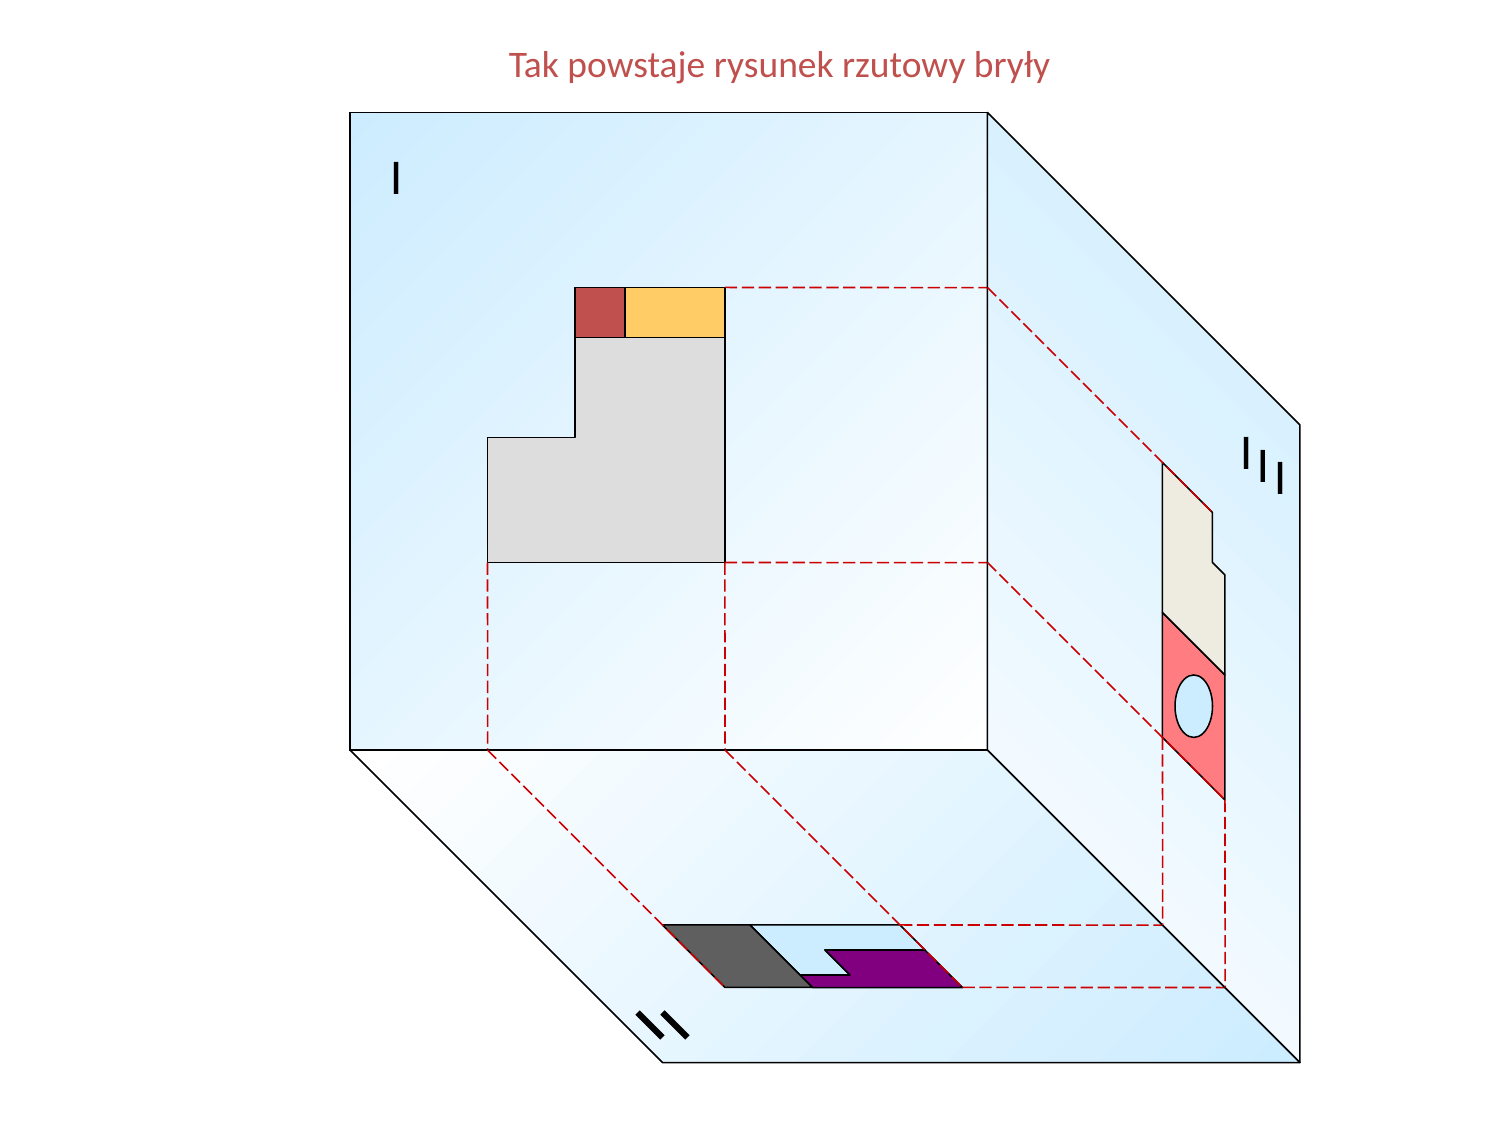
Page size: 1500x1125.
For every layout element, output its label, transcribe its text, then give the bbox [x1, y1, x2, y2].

text_box Tak powstaje rysunek rzutowy bryły [493, 32, 1066, 93]
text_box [349, 112, 1301, 1063]
